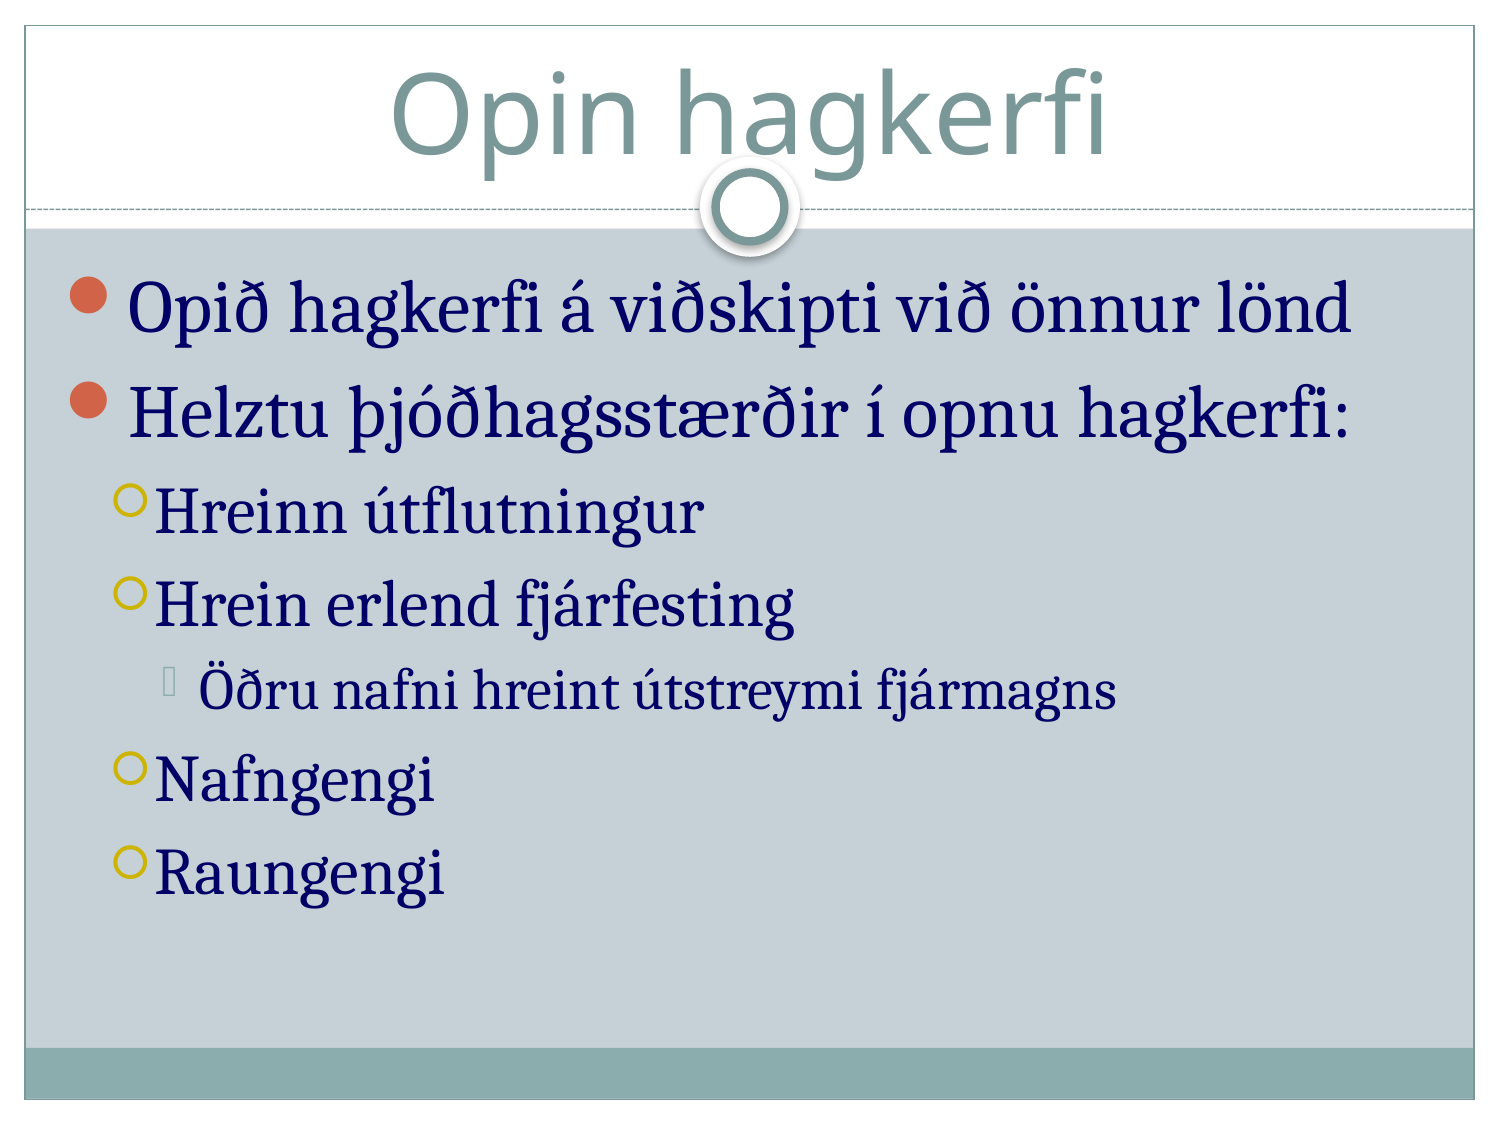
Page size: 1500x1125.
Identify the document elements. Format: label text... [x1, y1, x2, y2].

title Opin hagkerfi [49, 59, 1450, 185]
list Opið hagkerfi á viðskipti við önnur lönd Helztu þjóðhagsstærðir í opnu hagkerfi: Hreinn útflutningur Hrein erlend fjárfesting Öðru nafni hreint útstreymi fjármagns Nafngengi Raungengi [49, 250, 1445, 1001]
